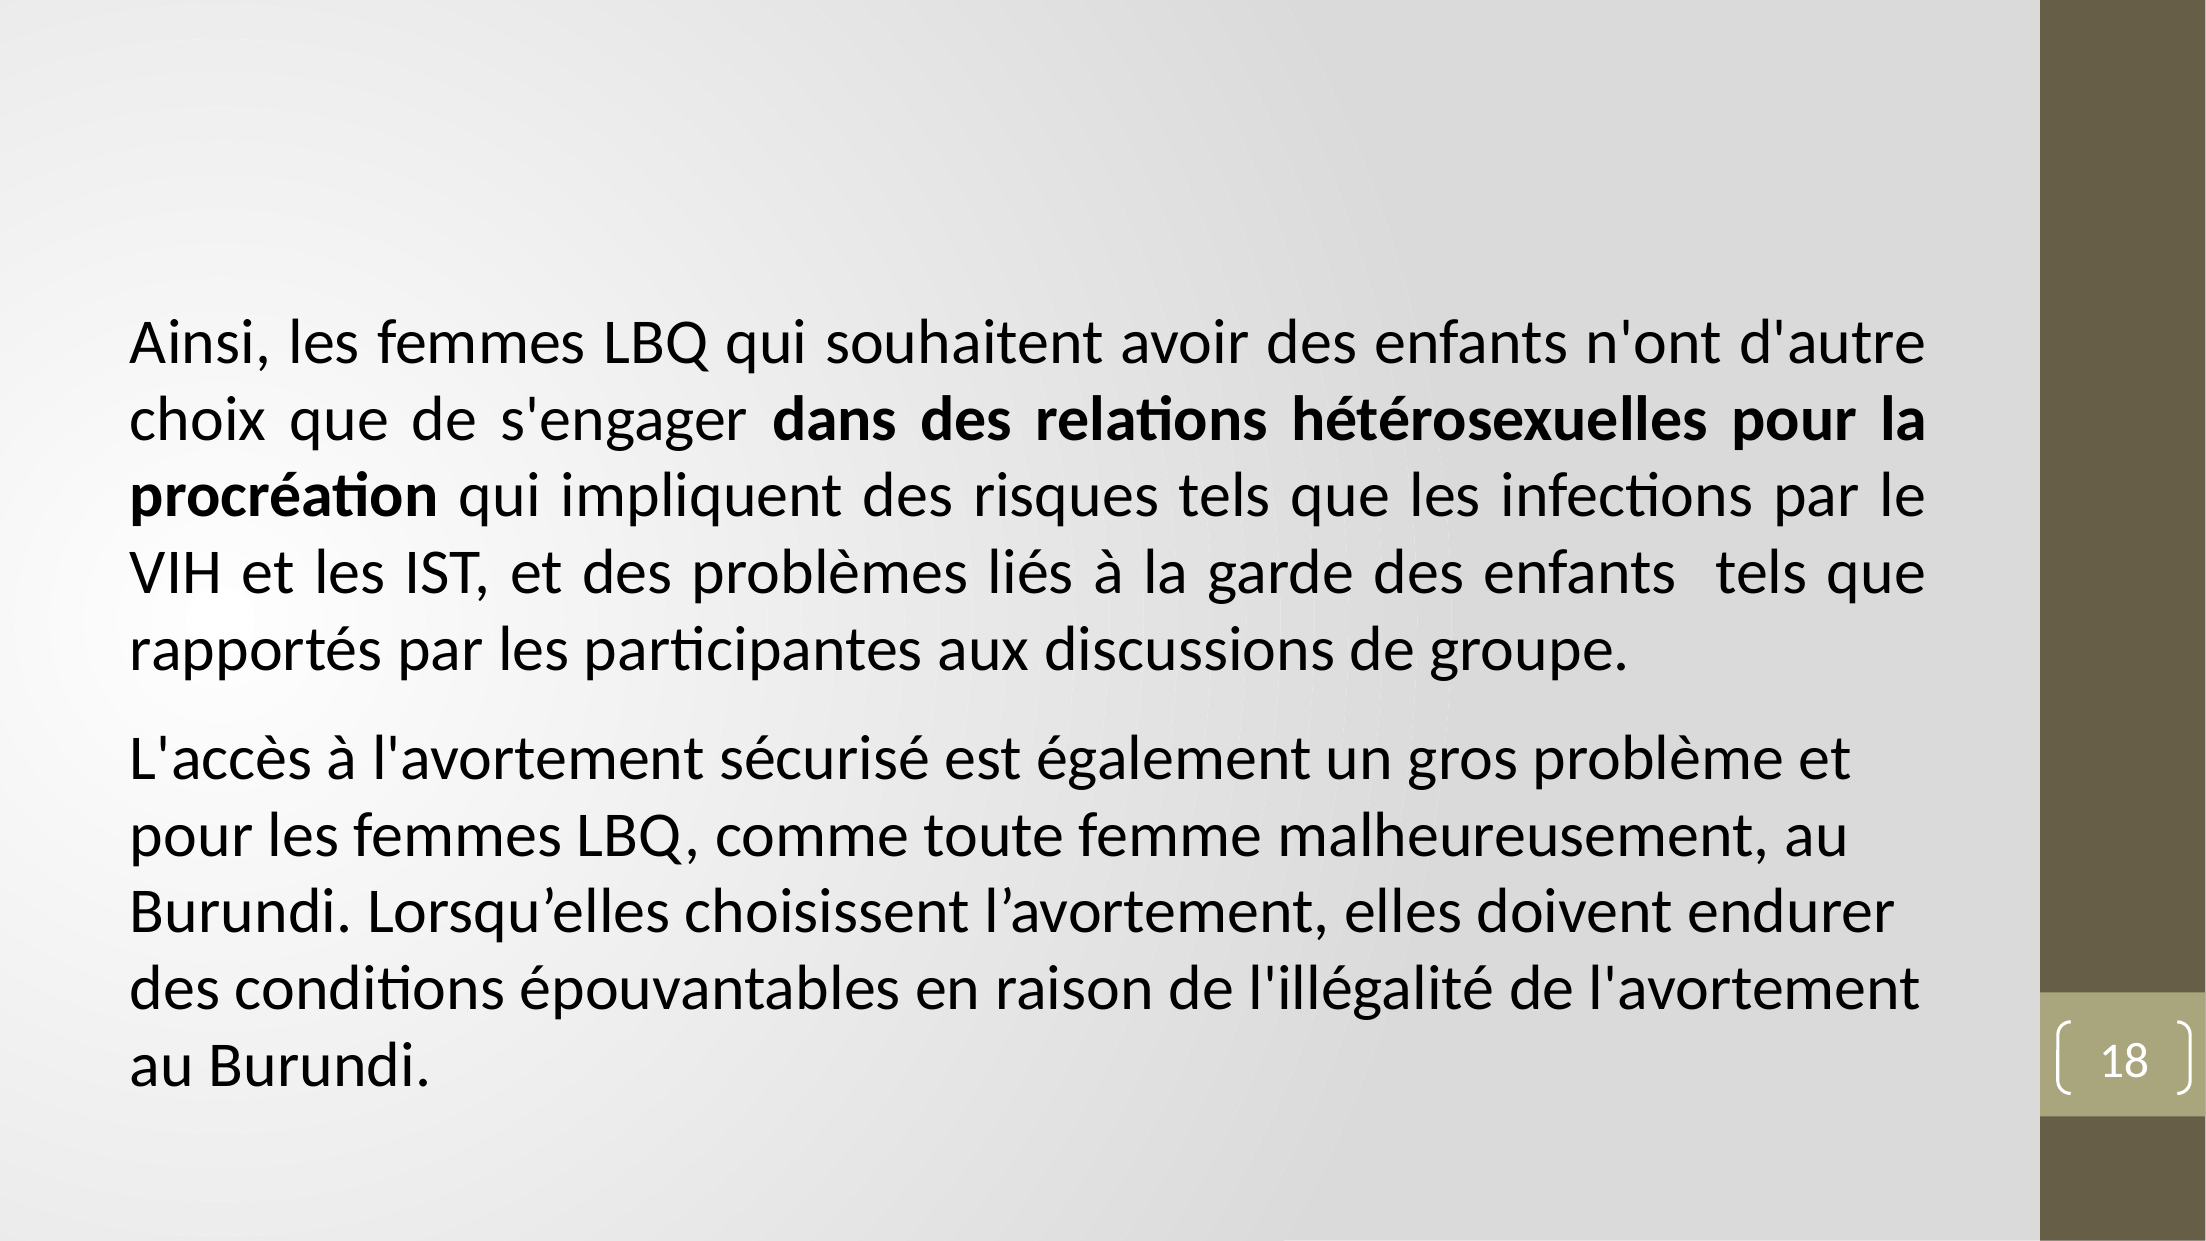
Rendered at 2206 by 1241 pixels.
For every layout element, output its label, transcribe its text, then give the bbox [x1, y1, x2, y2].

list Ainsi, les femmes LBQ qui souhaitent avoir des enfants n'ont d'autre choix que de s'engager dans des relations hétérosexuelles pour la procréation qui impliquent des risques tels que les infections par le VIH et les IST, et des problèmes liés à la garde des enfants tels que rapportés par les participantes aux discussions de groupe. L'accès à l'avortement sécurisé est également un gros problème et pour les femmes LBQ, comme toute femme malheureusement, au Burundi. Lorsqu’elles choisissent l’avortement, elles doivent endurer des conditions épouvantables en raison de l'illégalité de l'avortement au Burundi. [110, 289, 1949, 1158]
slide_number 18 [2056, 1020, 2192, 1096]
